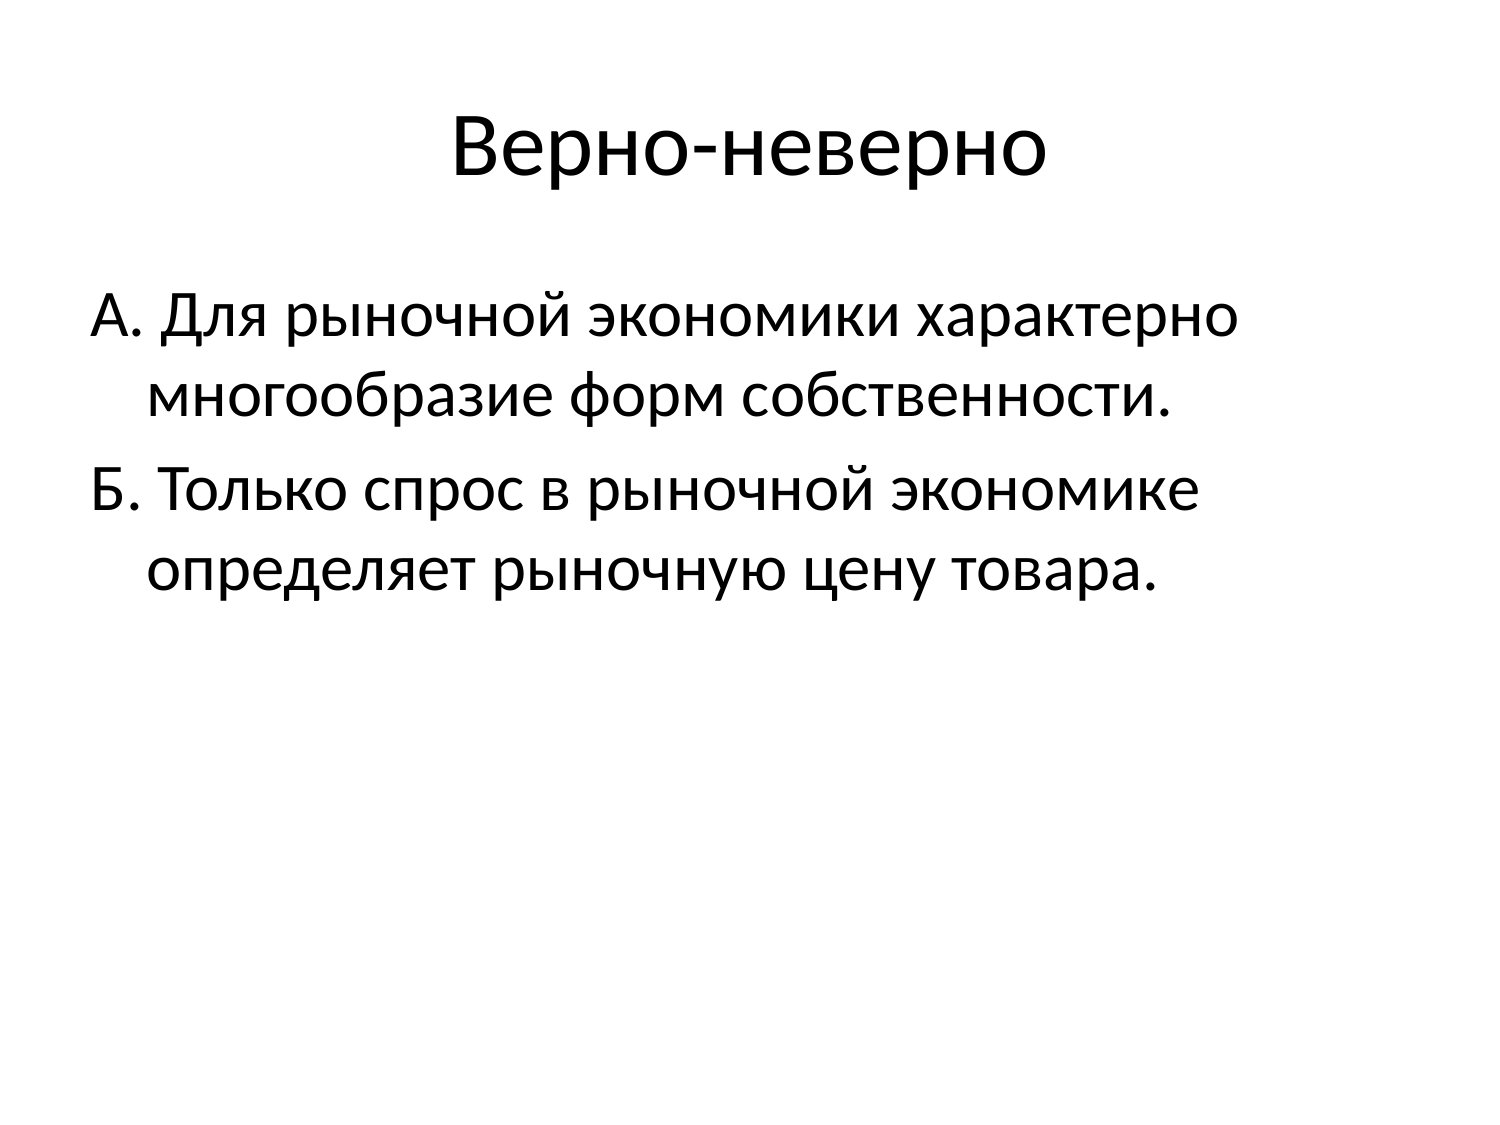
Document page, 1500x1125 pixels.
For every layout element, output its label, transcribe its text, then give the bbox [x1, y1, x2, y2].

list А. Для рыночной экономики характерно многообразие форм собственности. Б. Только спрос в рыночной экономике определяет рыночную цену товара. [75, 262, 1425, 1005]
title Верно-неверно [75, 45, 1425, 233]
